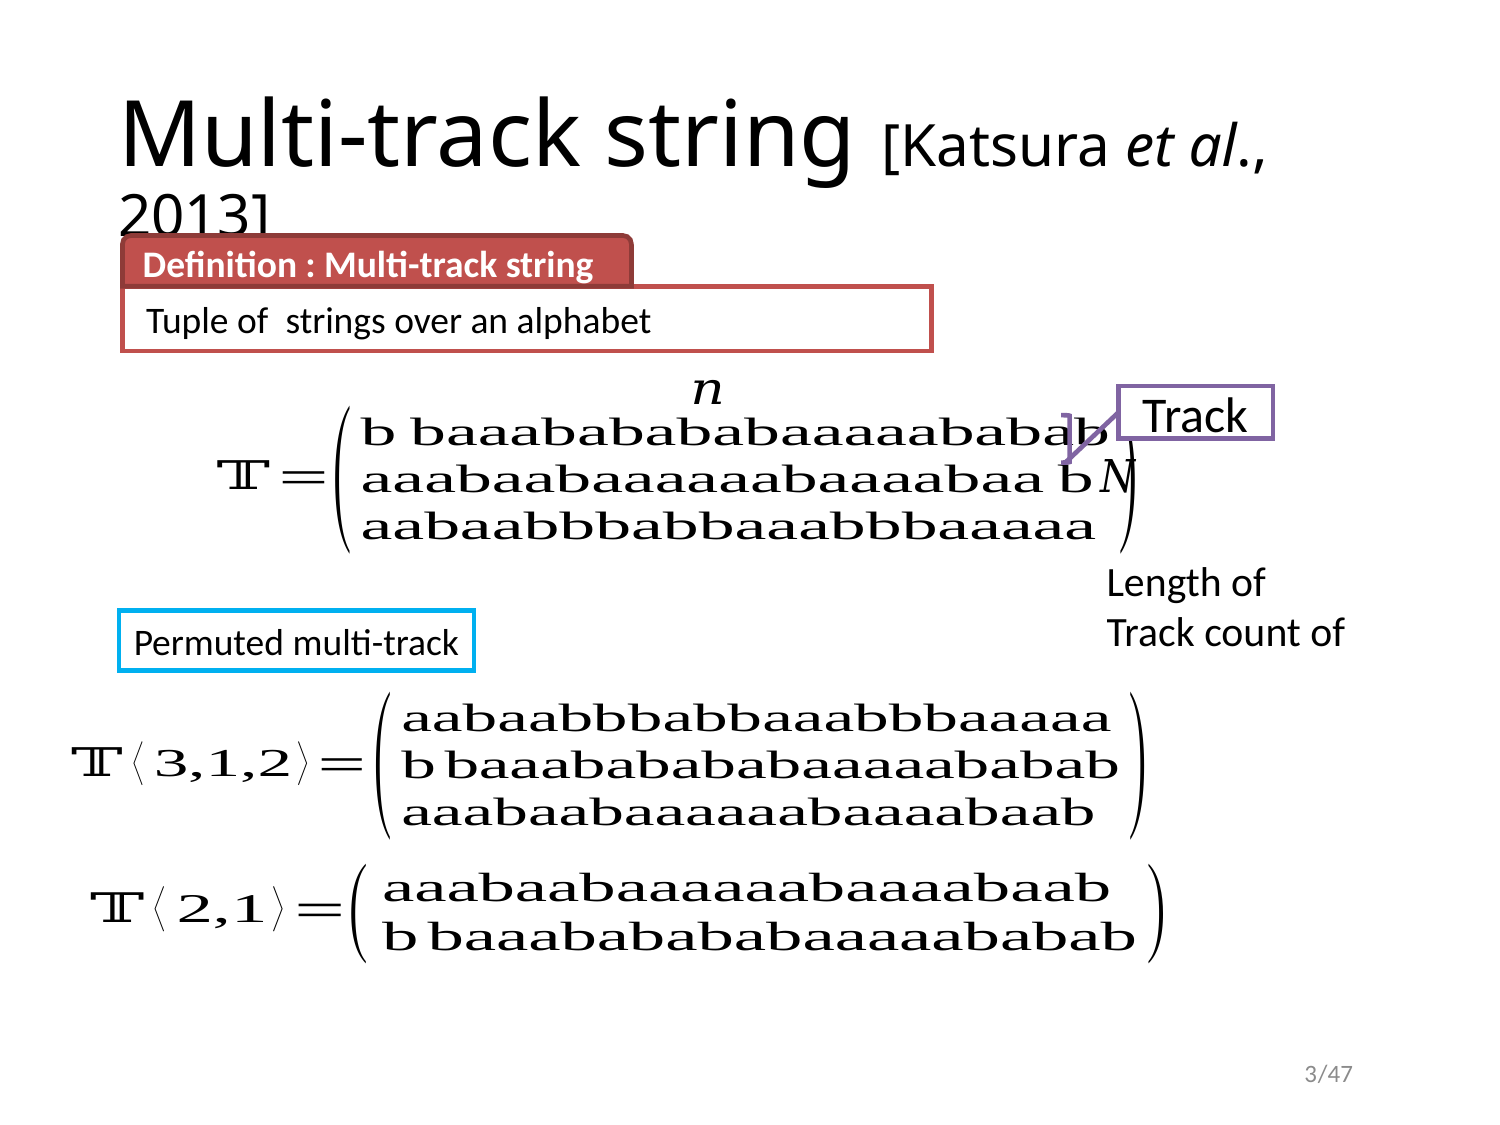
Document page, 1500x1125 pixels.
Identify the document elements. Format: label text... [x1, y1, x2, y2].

title Multi-track string [Katsura et al., 2013] [103, 59, 1397, 278]
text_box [1069, 412, 1119, 439]
slide_number 3 [994, 1042, 1333, 1103]
text_box Permuted multi-track [118, 610, 475, 672]
text_box Definition : Multi-track string [121, 234, 633, 288]
footer /47 [1333, 1042, 1500, 1103]
text_box Track [1117, 385, 1274, 440]
text_box [1061, 414, 1071, 464]
